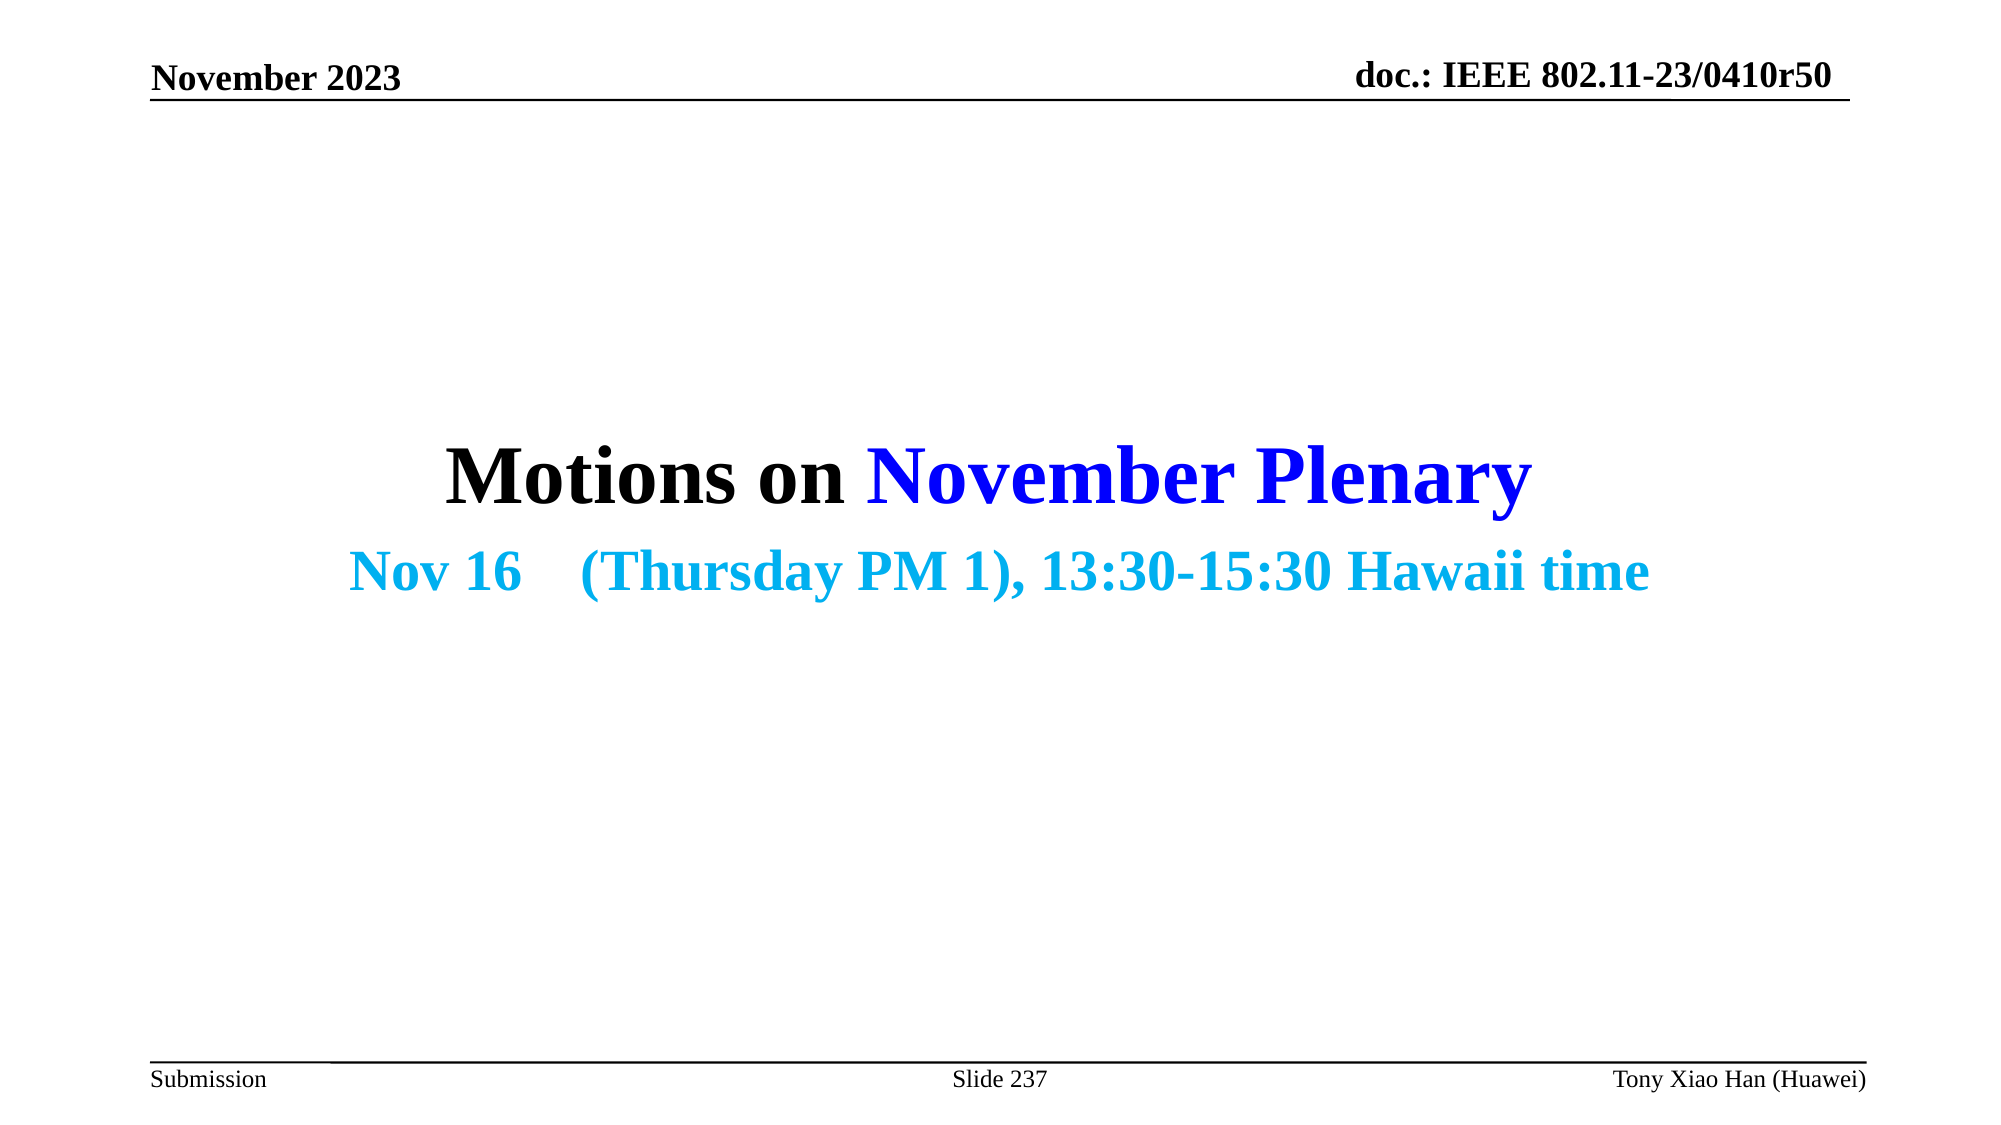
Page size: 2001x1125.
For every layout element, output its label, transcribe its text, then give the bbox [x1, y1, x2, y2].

text_box Motions on November Plenary Nov 16 (Thursday PM 1), 13:30-15:30 Hawaii time [249, 412, 1750, 950]
